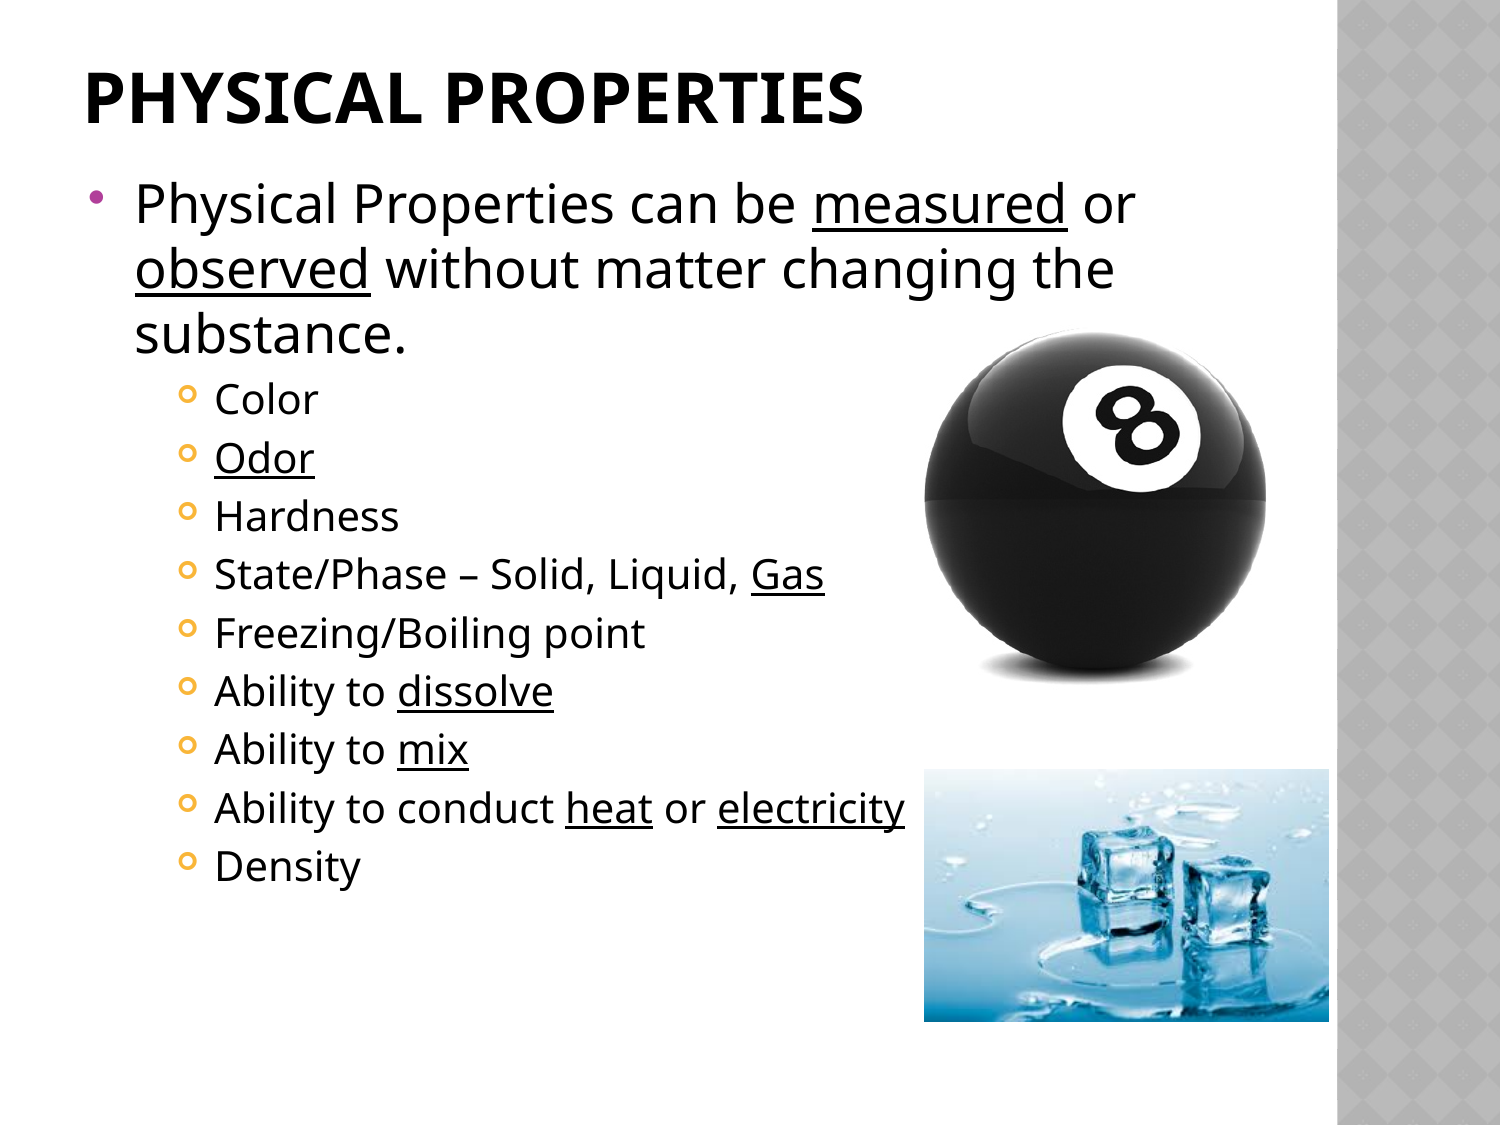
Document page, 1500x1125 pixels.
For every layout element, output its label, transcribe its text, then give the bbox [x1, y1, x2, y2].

picture [924, 769, 1330, 1022]
list Physical Properties can be measured or observed without matter changing the substance. Color Odor Hardness State/Phase – Solid, Liquid, Gas Freezing/Boiling point Ability to dissolve Ability to mix Ability to conduct heat or electricity Density [75, 162, 1263, 1059]
picture [924, 324, 1293, 709]
title Physical Properties [75, 52, 1263, 138]
